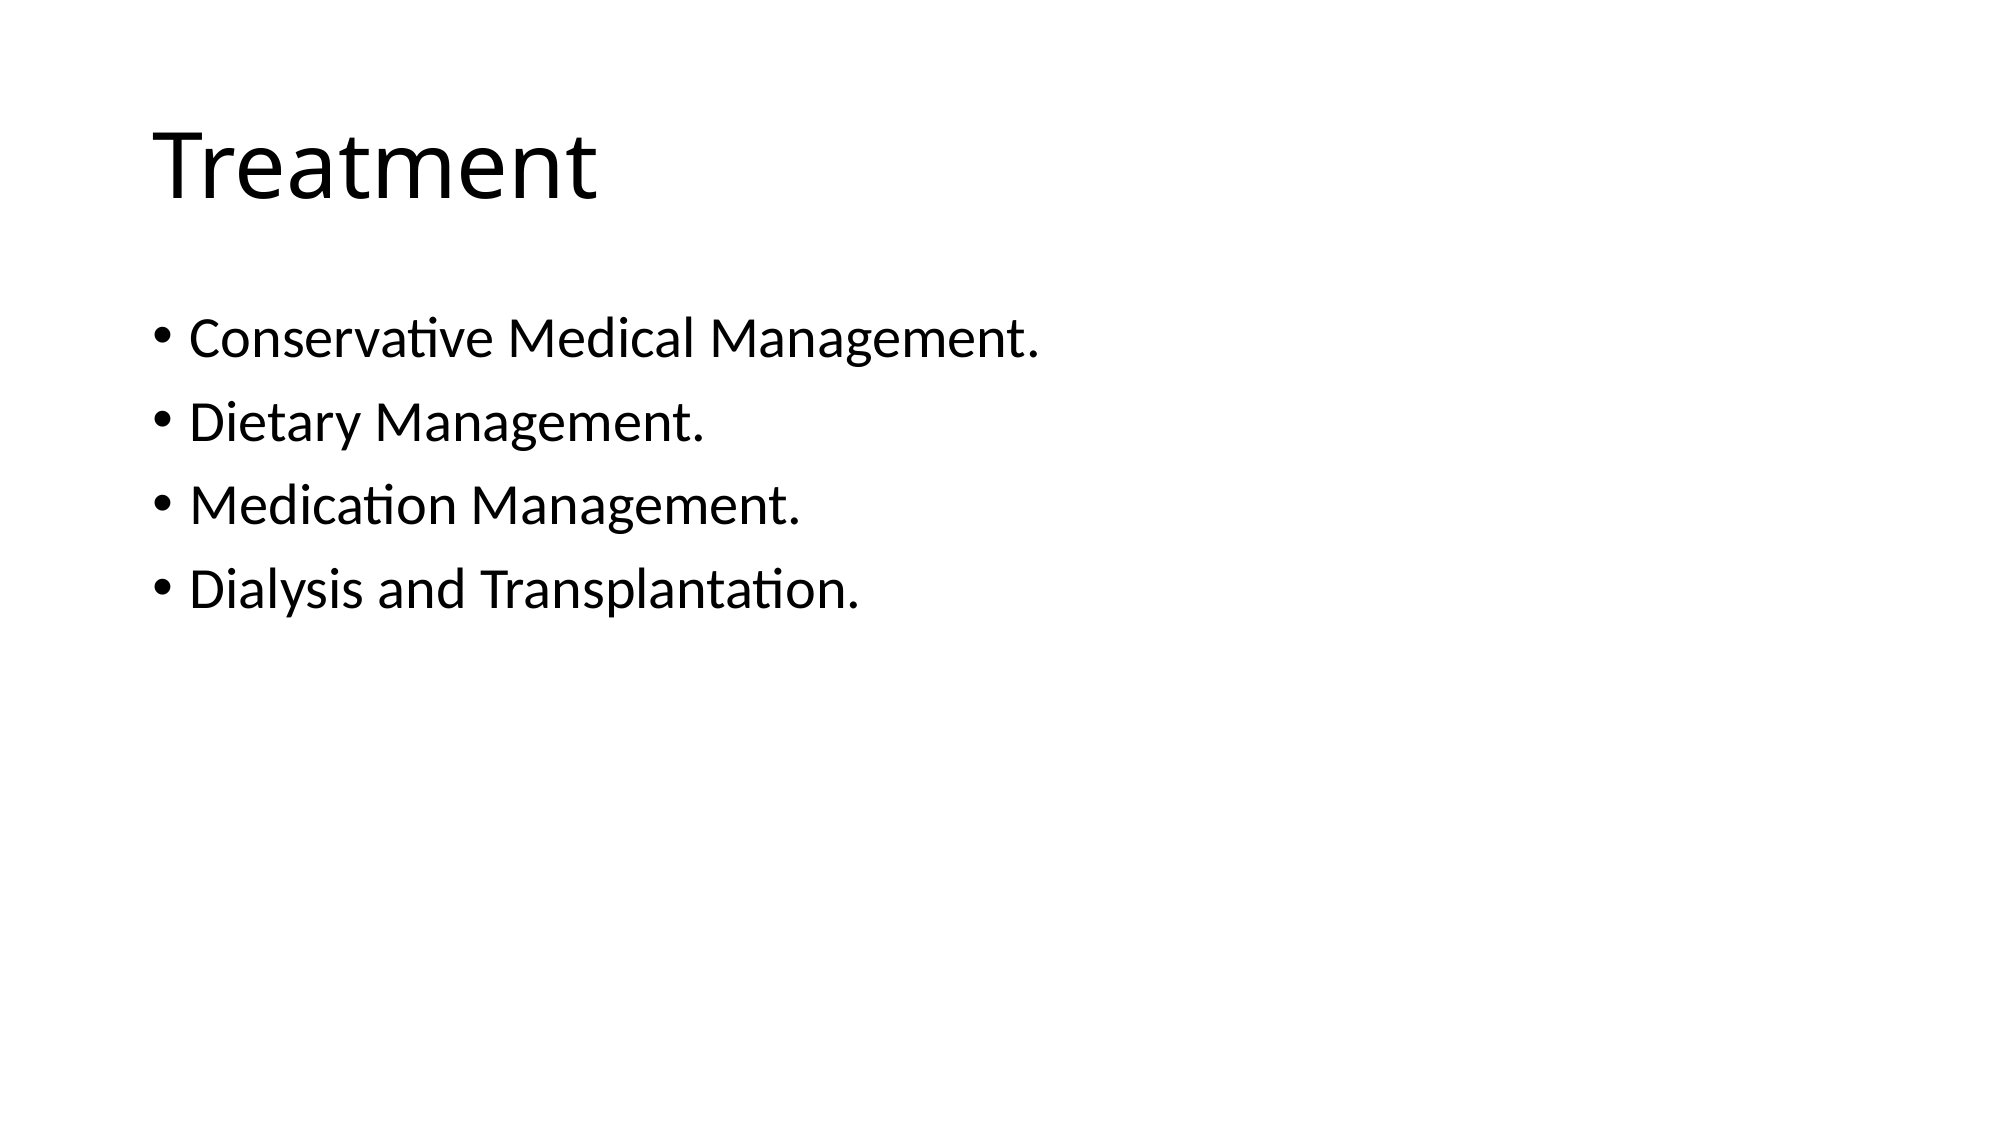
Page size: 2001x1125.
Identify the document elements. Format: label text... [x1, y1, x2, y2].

title Treatment [137, 59, 1863, 278]
list Conservative Medical Management. Dietary Management. Medication Management. Dialysis and Transplantation. [137, 299, 1863, 1014]
